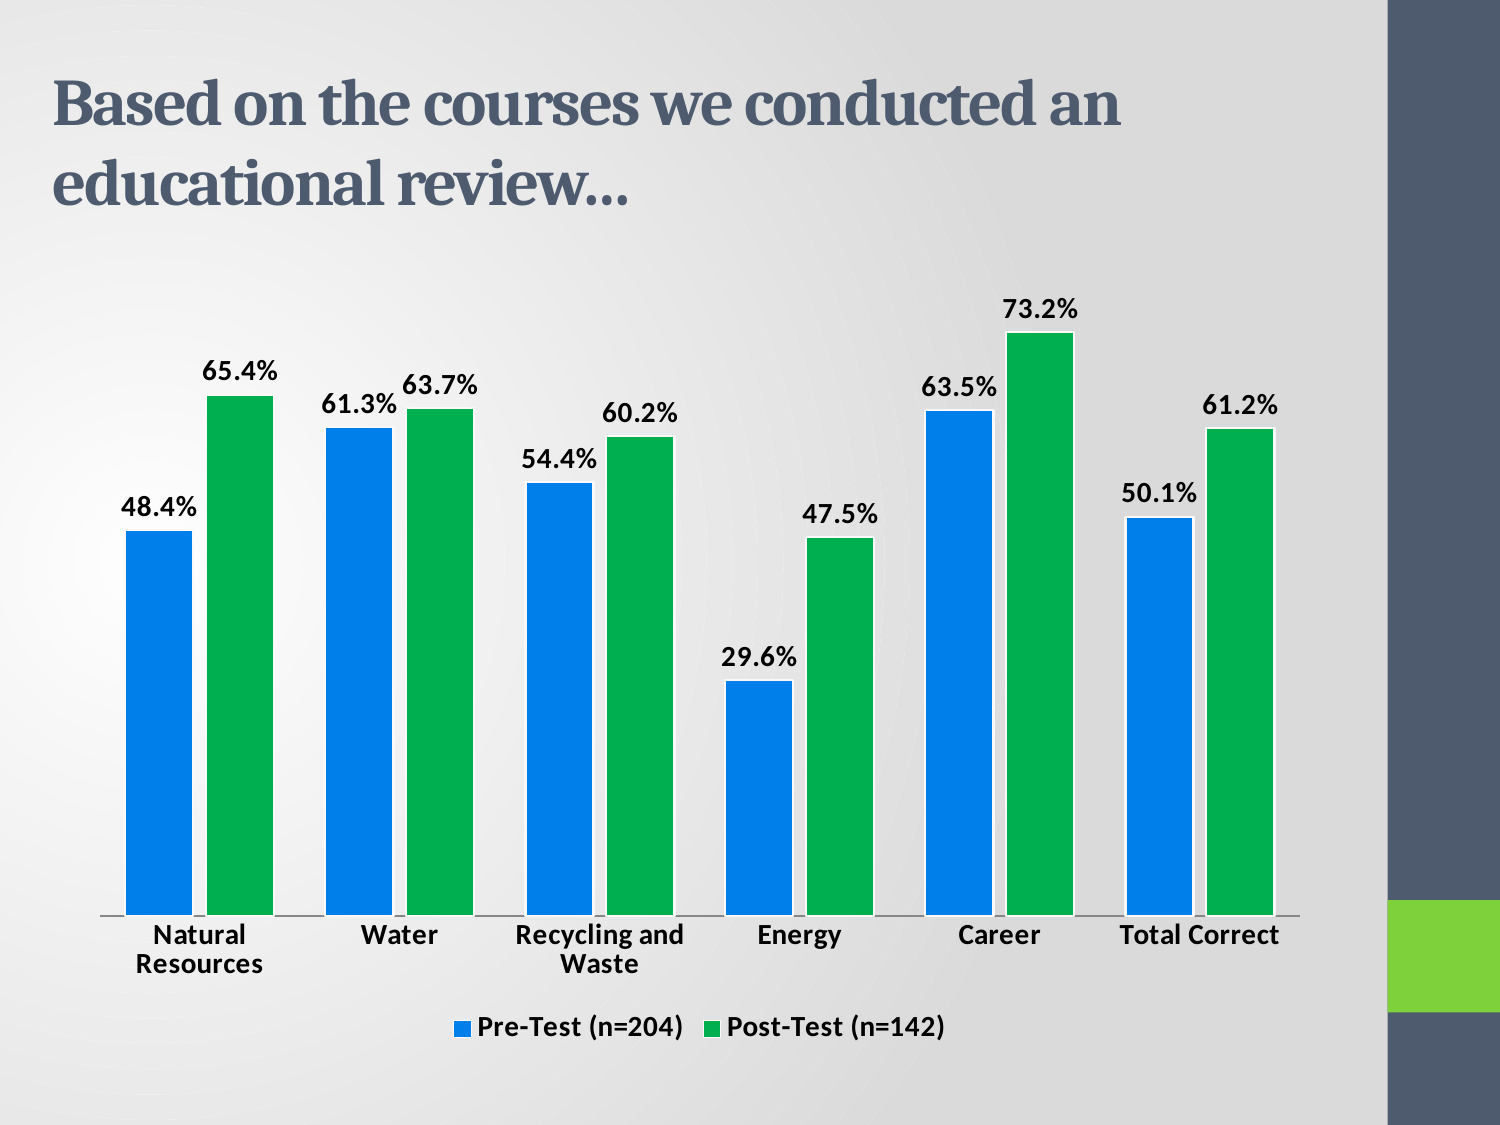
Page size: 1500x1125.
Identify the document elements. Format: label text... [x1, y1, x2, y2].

title Based on the courses we conducted an educational review… [37, 45, 1388, 233]
chart [74, 261, 1326, 1051]
